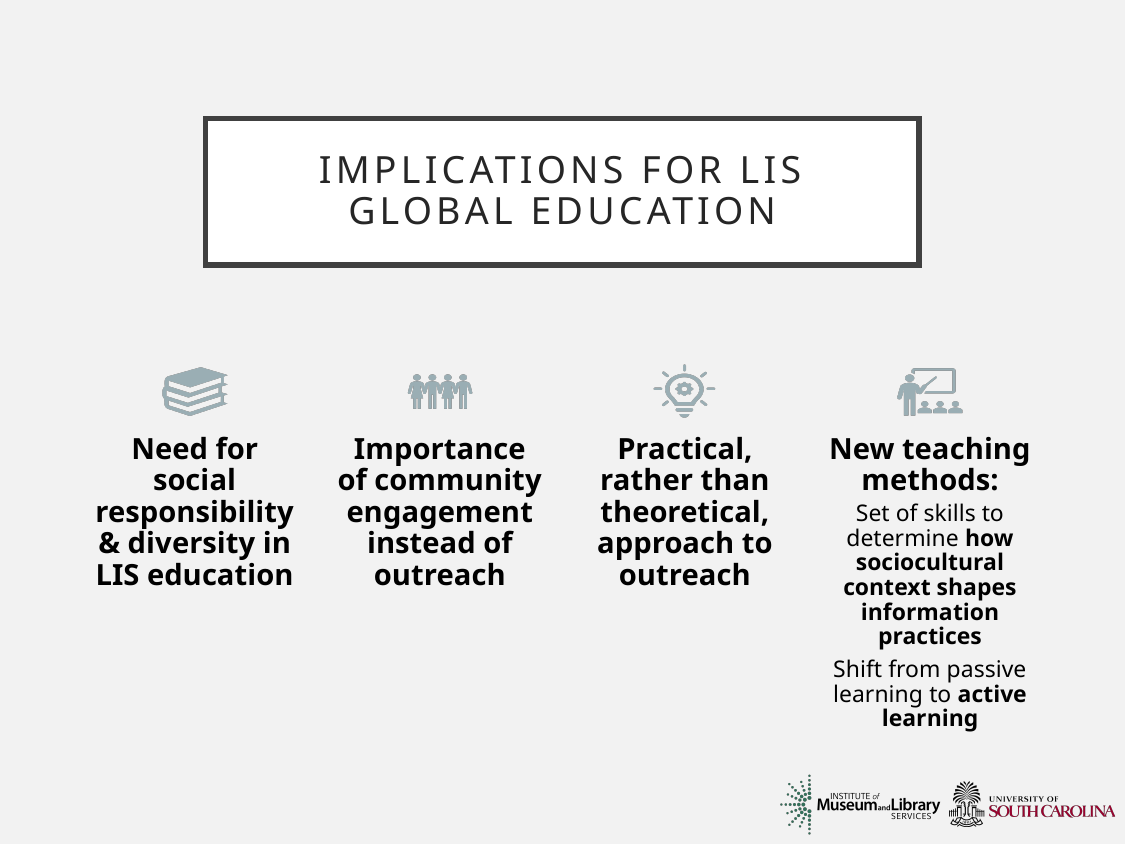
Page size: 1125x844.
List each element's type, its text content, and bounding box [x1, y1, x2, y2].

title Implications for LIS Global Education [203, 116, 922, 268]
picture [769, 763, 1116, 844]
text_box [88, 324, 1036, 707]
